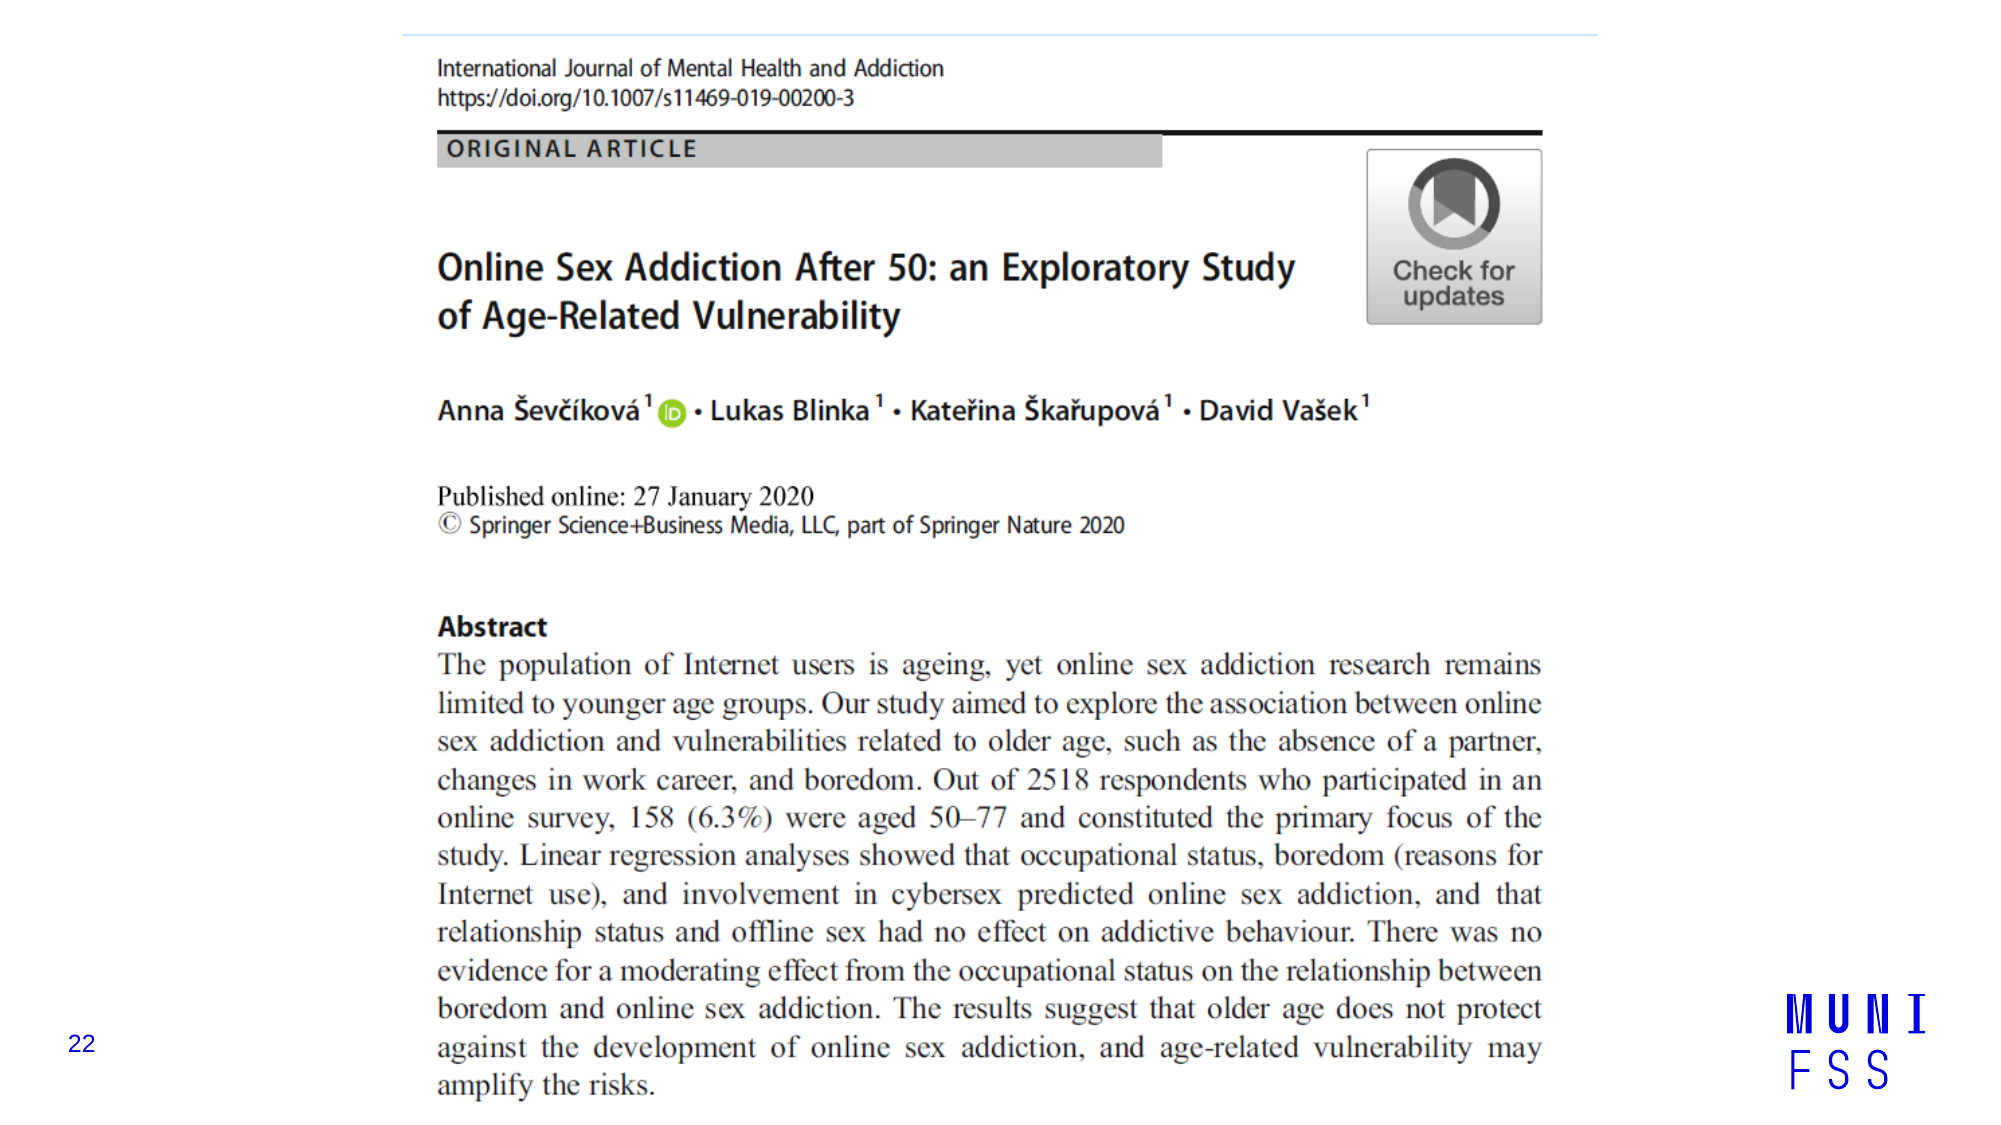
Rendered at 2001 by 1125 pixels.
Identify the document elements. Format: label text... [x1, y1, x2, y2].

picture [401, 34, 1598, 1125]
slide_number 22 [67, 1021, 110, 1063]
